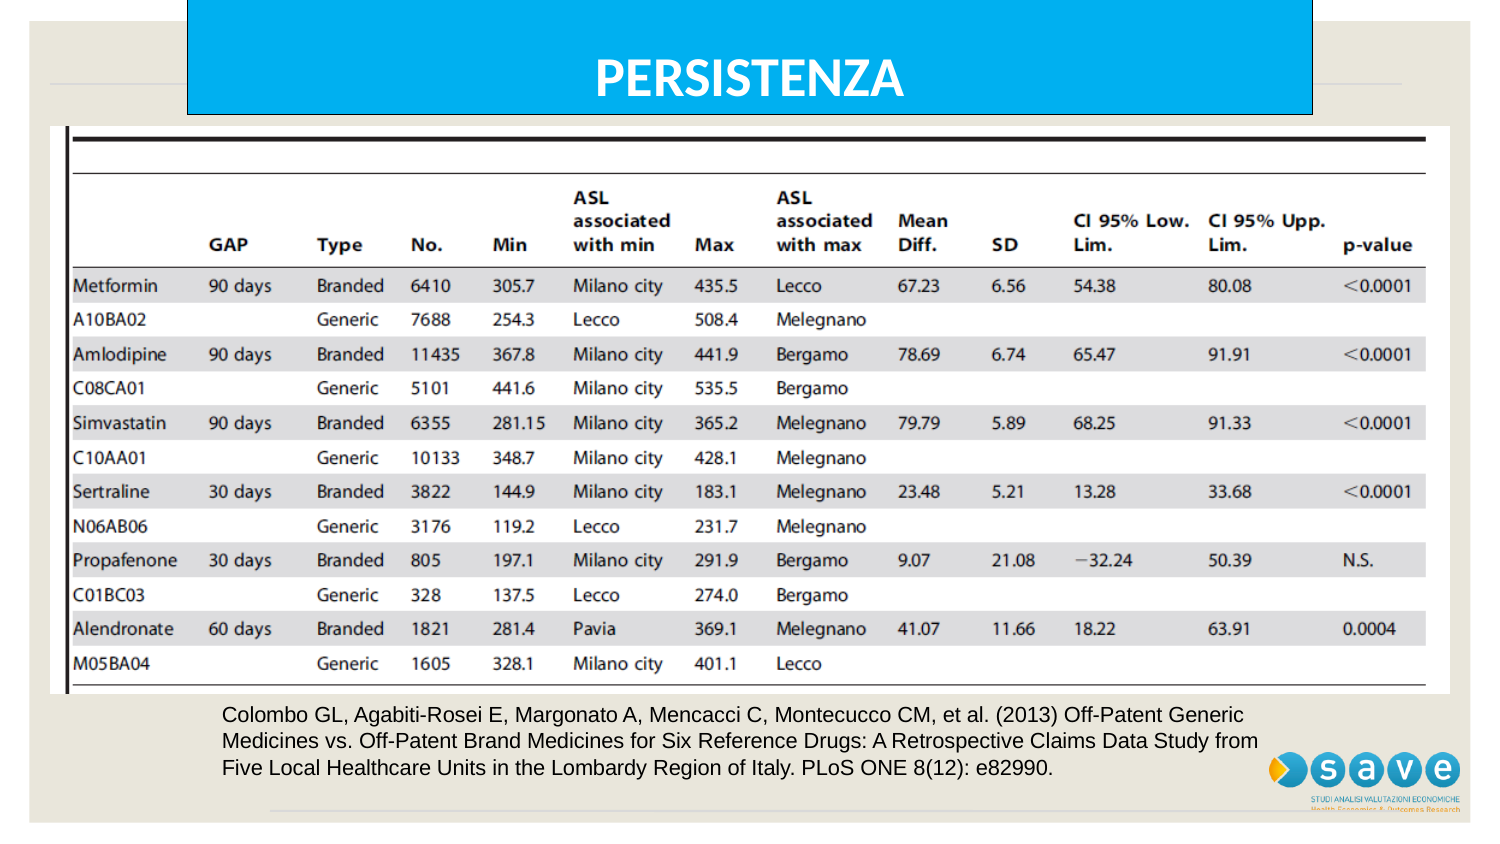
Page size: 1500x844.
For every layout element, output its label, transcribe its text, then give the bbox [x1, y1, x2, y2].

text_box PERSISTENZA [187, 0, 1313, 115]
picture [1269, 752, 1460, 812]
picture [50, 126, 1450, 695]
text_box Colombo GL, Agabiti-Rosei E, Margonato A, Mencacci C, Montecucco CM, et al. (2013) Off-Patent Generic Medicines vs. Off-Patent Brand Medicines for Six Reference Drugs: A Retrospective Claims Data Study from Five Local Healthcare Units in the Lombardy Region of Italy. PLoS ONE 8(12): e82990. [207, 707, 1295, 787]
